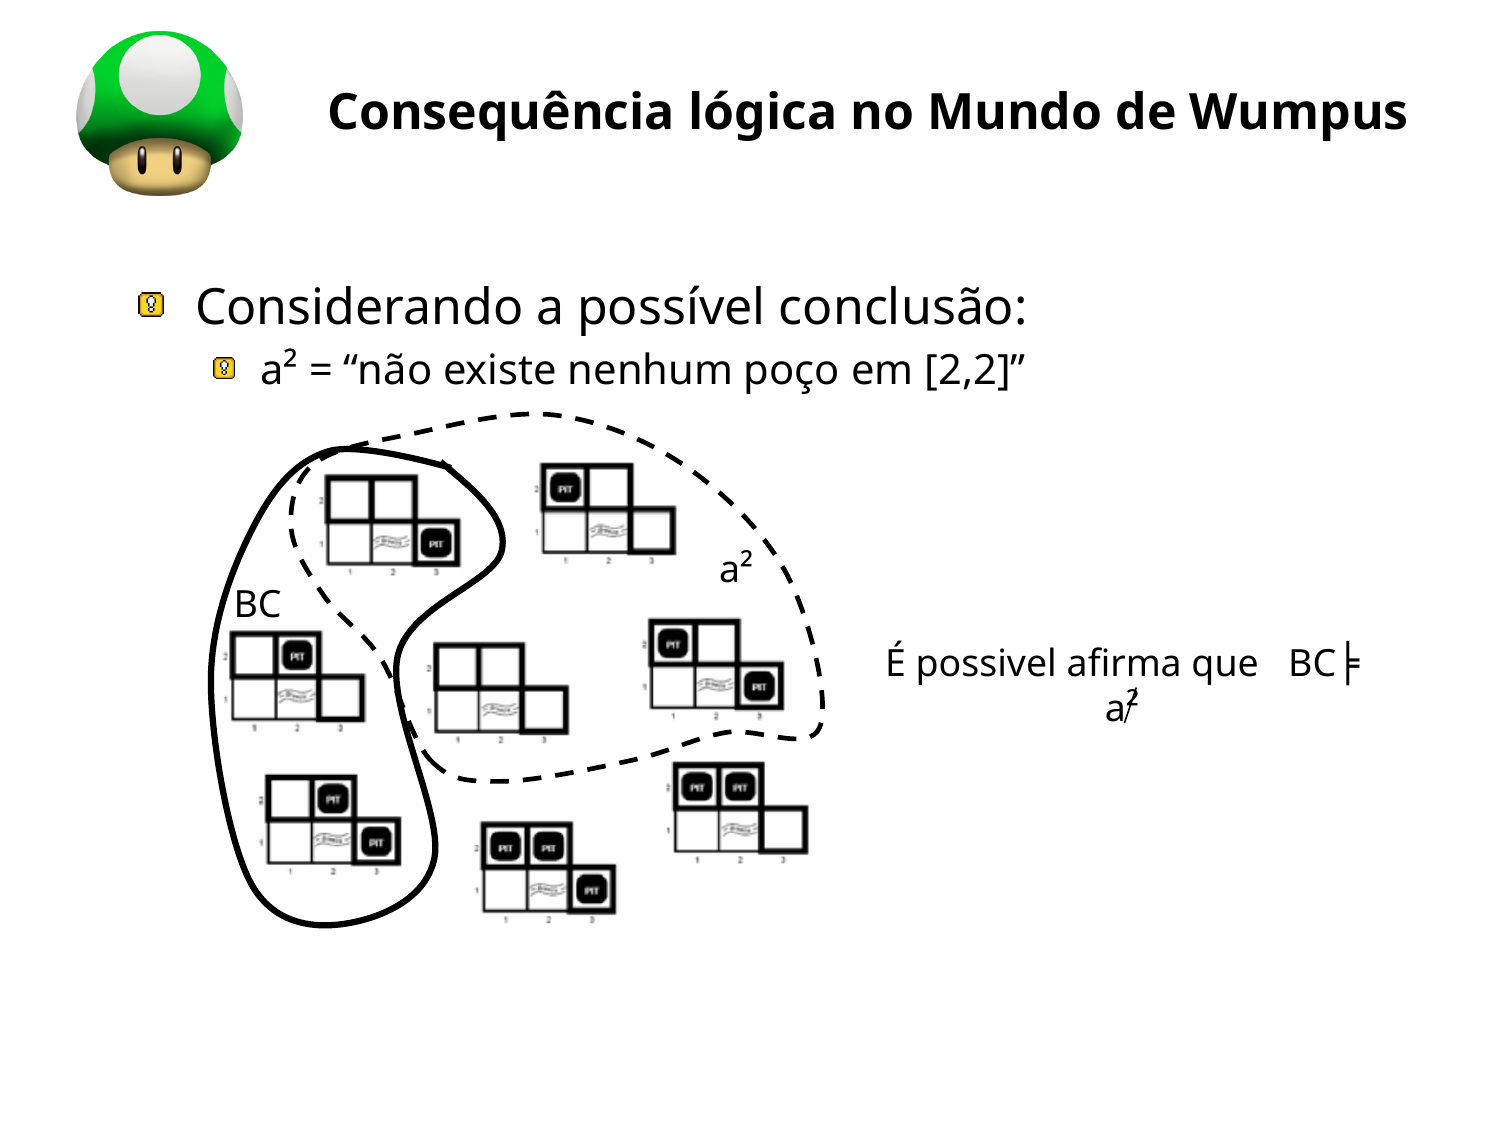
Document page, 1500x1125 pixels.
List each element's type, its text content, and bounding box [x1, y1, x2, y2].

list Considerando a possível conclusão: a² = “não existe nenhum poço em [2,2]” [123, 267, 1365, 941]
picture [213, 357, 235, 379]
title Consequência lógica no Mundo de Wumpus [312, 37, 1426, 183]
picture [212, 451, 816, 937]
picture [138, 292, 164, 317]
text_box [344, 413, 658, 449]
picture [76, 30, 243, 197]
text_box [867, 631, 1377, 739]
